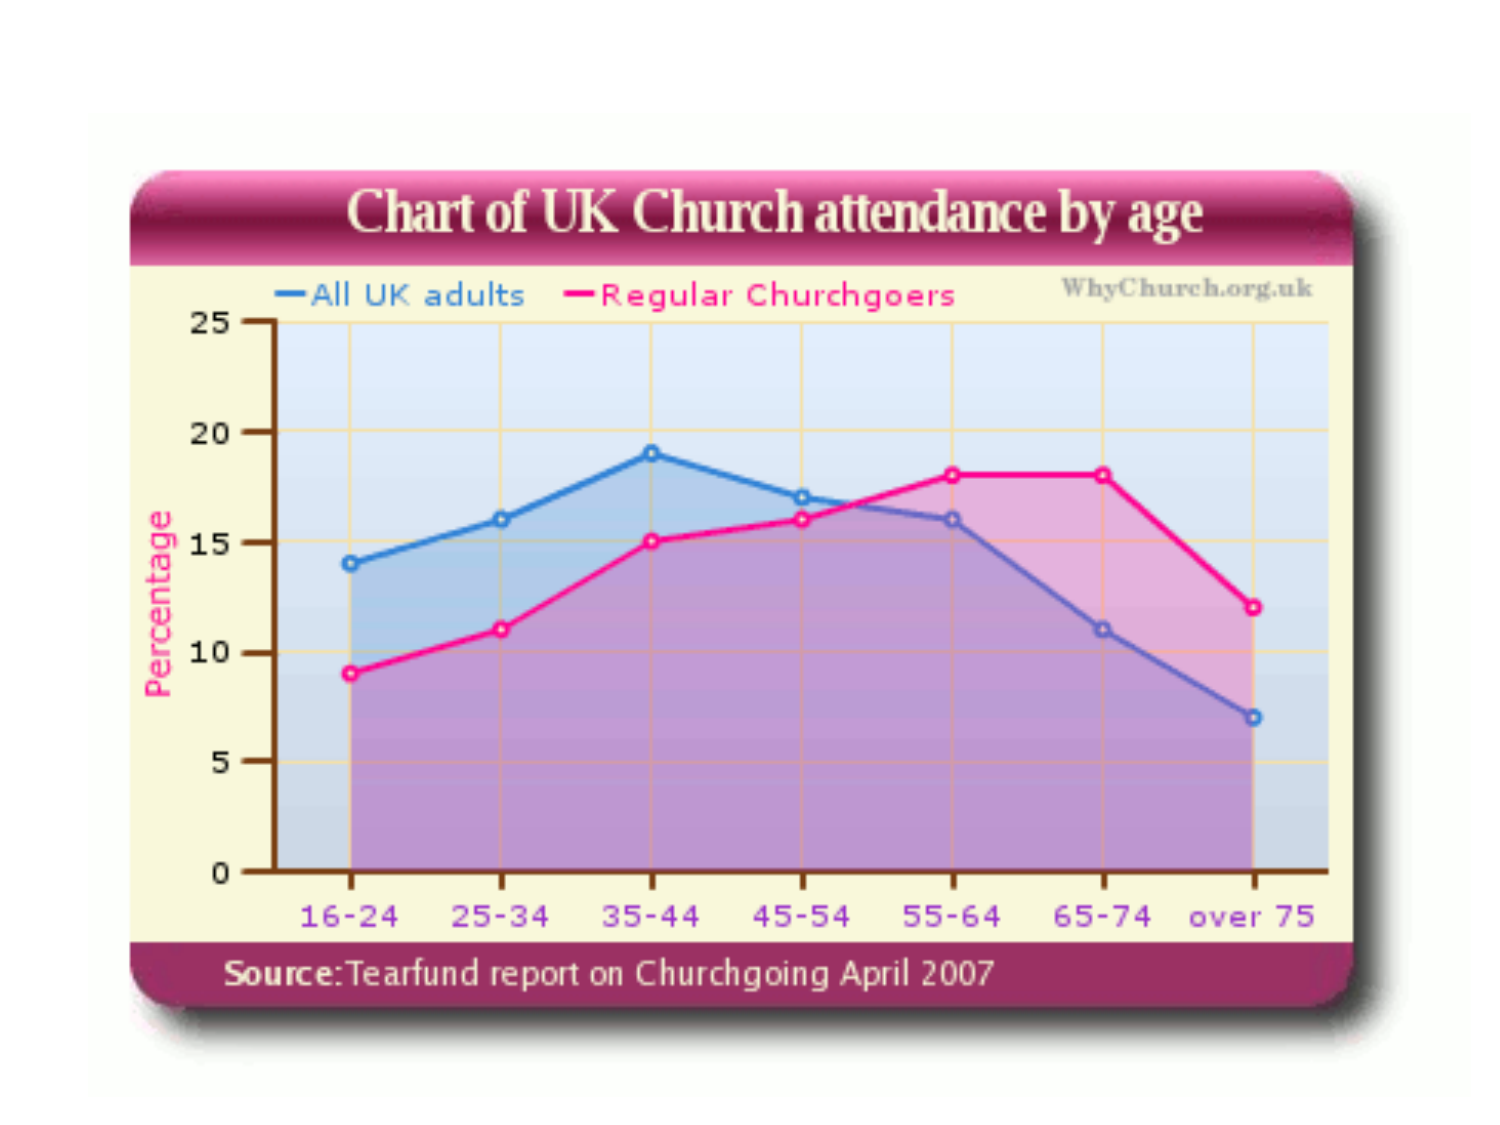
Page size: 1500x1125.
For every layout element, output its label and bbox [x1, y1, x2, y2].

picture [88, 113, 1471, 1097]
